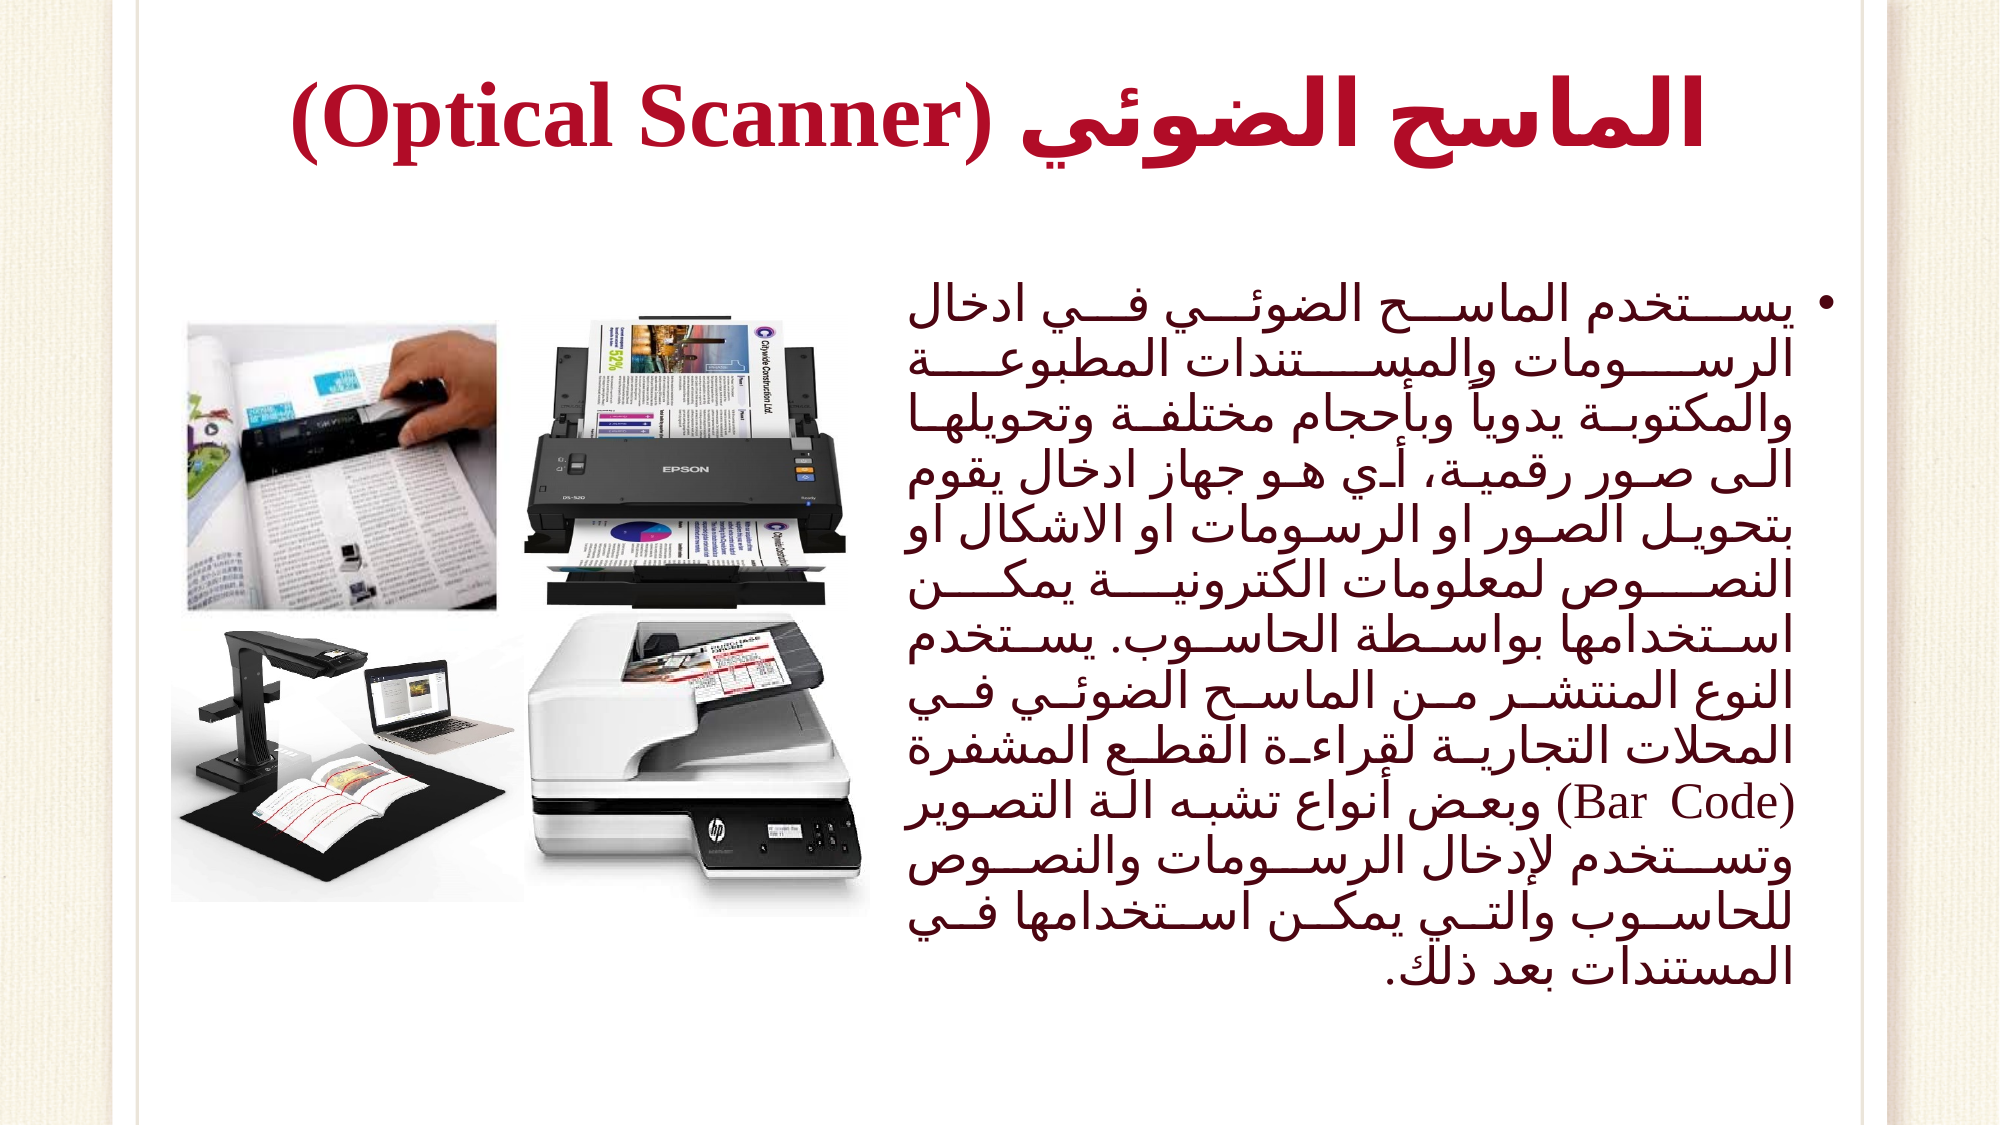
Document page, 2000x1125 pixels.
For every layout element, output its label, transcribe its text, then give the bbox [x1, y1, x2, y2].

picture [1888, 0, 2000, 1125]
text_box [161, 313, 870, 917]
picture [0, 0, 112, 1125]
list يستخدم الماسح الضوئي في ادخال الرسومات والمستندات المطبوعة والمكتوبة يدوياً وبأحجام مختلفة وتحويلها الى صور رقمية، أي هو جهاز ادخال يقوم بتحويل الصور او الرسومات او الاشكال او النصوص لمعلومات الكترونية يمكن استخدامها بواسطة الحاسوب. يستخدم النوع المنتشر من الماسح الضوئي في المحلات التجارية لقراءة القطع المشفرة (Bar Code) وبعض أنواع تشبه الة التصوير وتستخدم لإدخال الرسومات والنصوص للحاسوب والتي يمكن استخدامها في المستندات بعد ذلك. [891, 269, 1851, 1013]
title الماسح الضوئي (Optical Scanner) [249, 52, 1750, 173]
